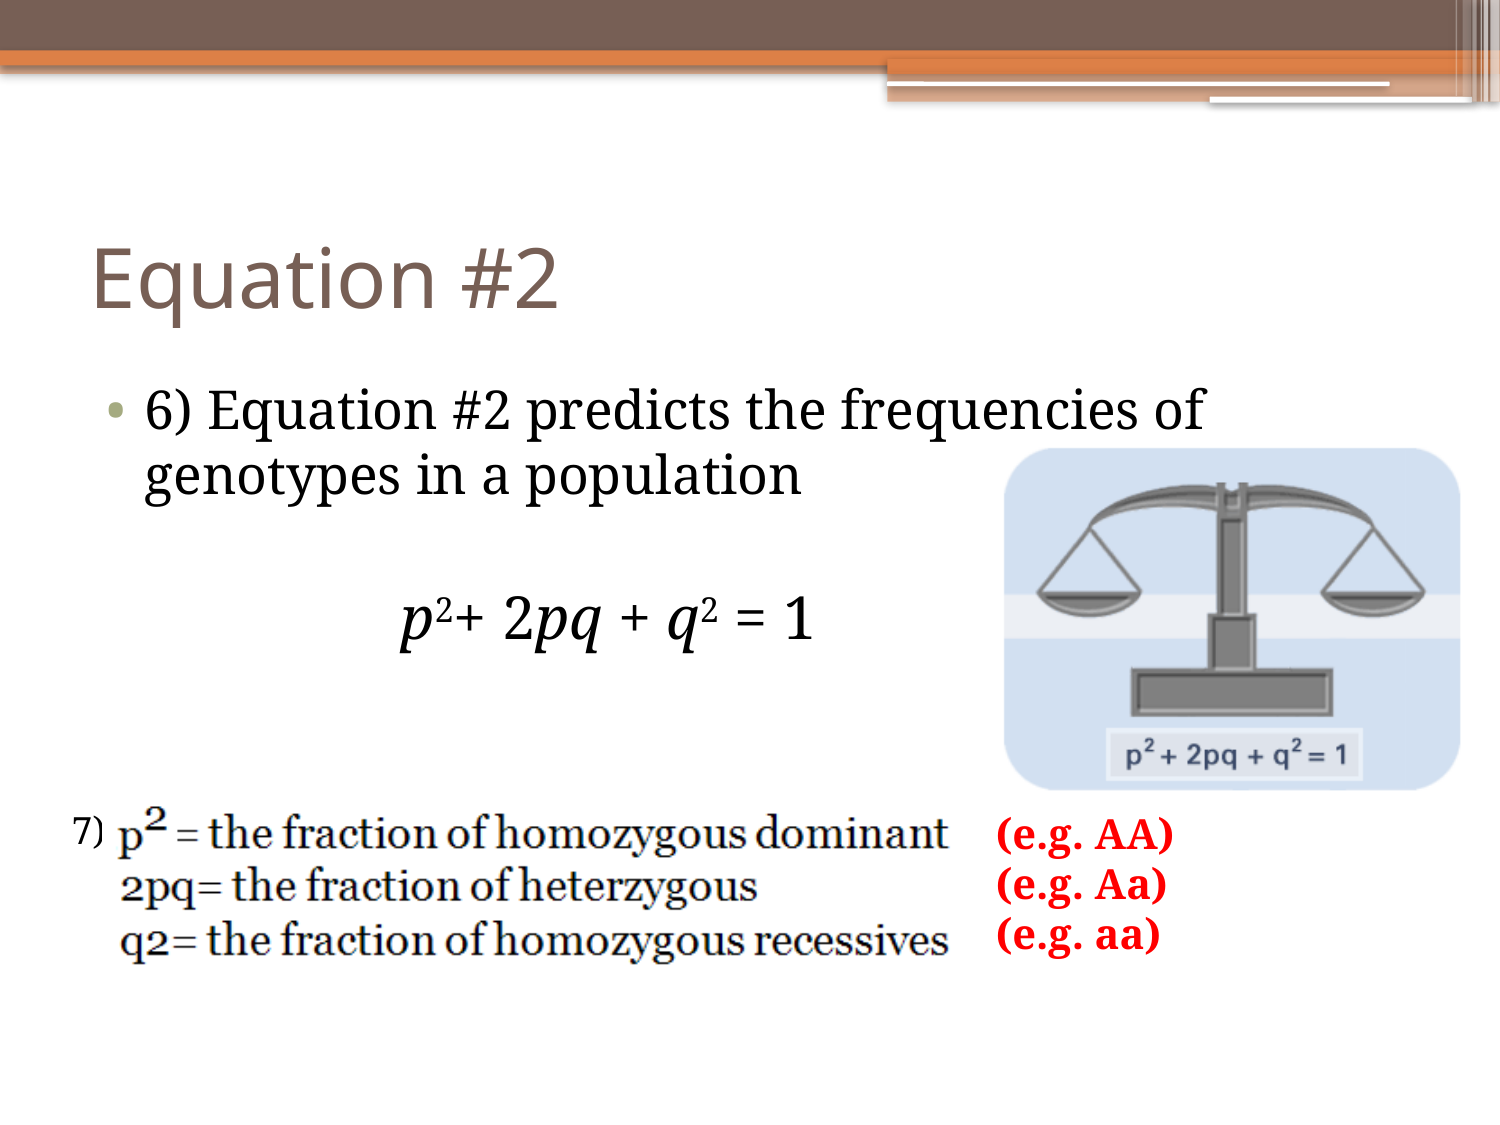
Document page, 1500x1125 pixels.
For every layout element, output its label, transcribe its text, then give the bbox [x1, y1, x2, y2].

text_box 7) [56, 799, 95, 860]
title Equation #2 [75, 187, 1425, 363]
picture [102, 438, 1484, 988]
list 6) Equation #2 predicts the frequencies of genotypes in a population p2+ 2pq + q2 = 1 [75, 368, 1438, 738]
text_box (e.g. AA) (e.g. Aa) (e.g. aa) [993, 812, 1407, 965]
